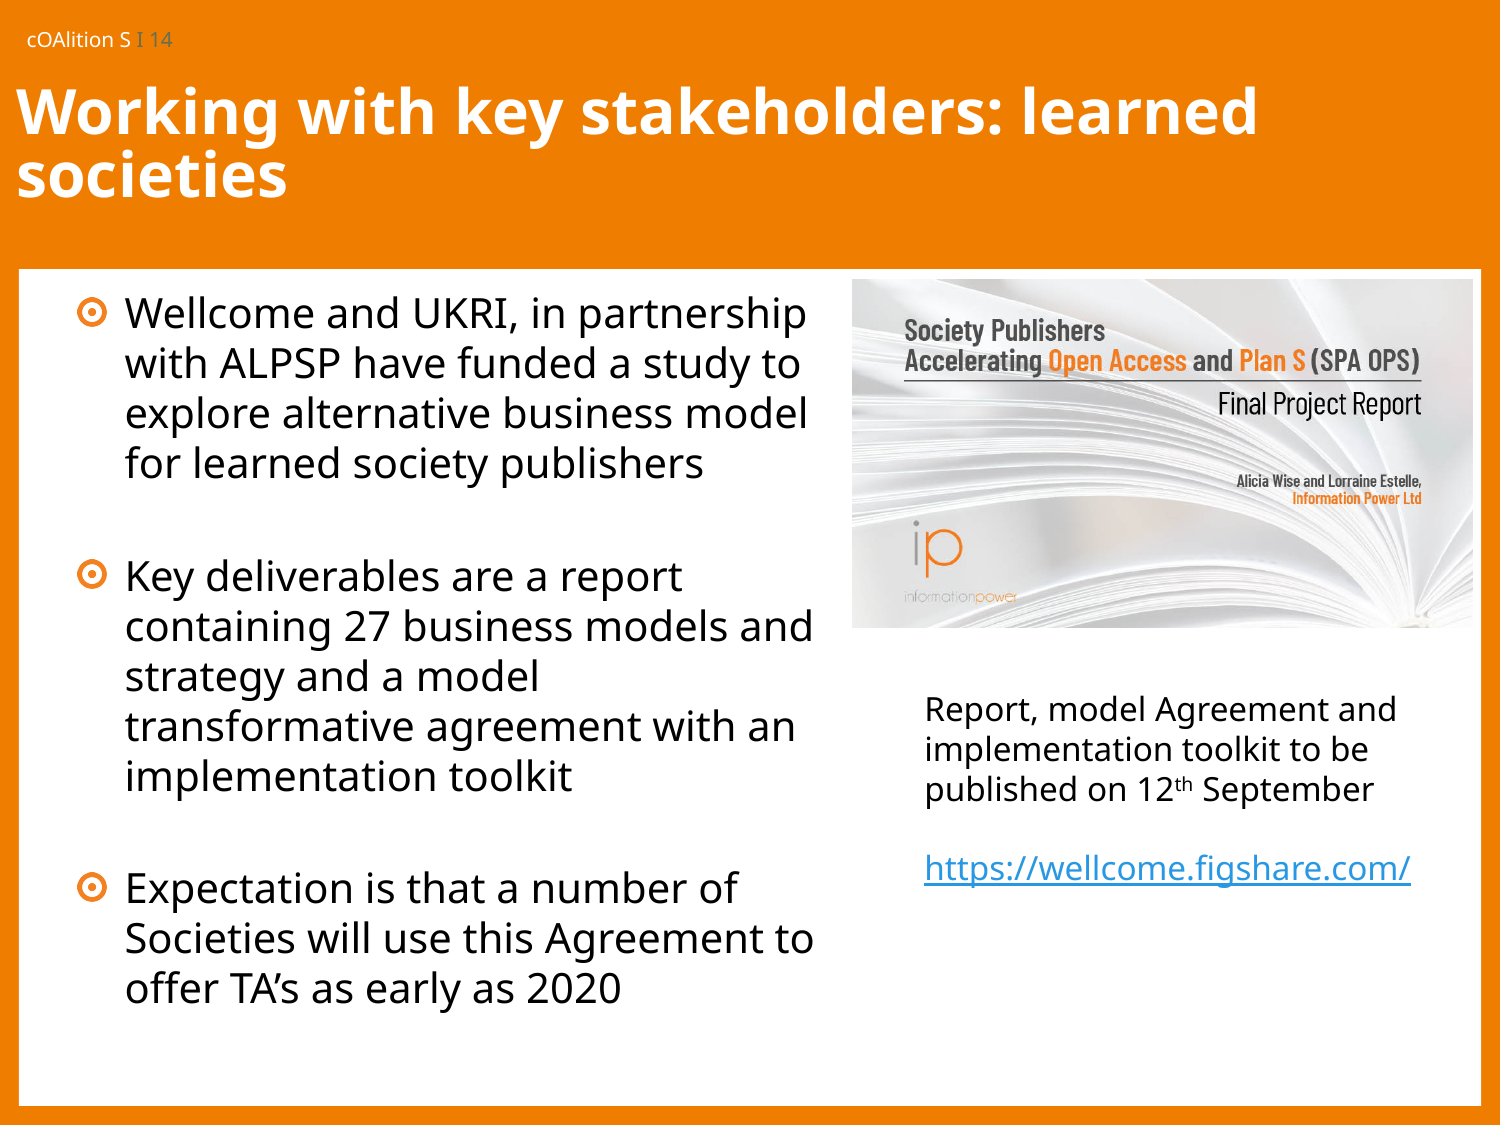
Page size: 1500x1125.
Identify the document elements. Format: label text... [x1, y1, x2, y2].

picture [852, 278, 1474, 629]
list Wellcome and UKRI, in partnership with ALPSP have funded a study to explore alternative business model for learned society publishers Key deliverables are a report containing 27 business models and strategy and a model transformative agreement with an implementation toolkit Expectation is that a number of Societies will use this Agreement to offer TA’s as early as 2020 [26, 279, 854, 1050]
picture [77, 872, 107, 902]
text_box Report, model Agreement and implementation toolkit to be published on 12th September https://wellcome.figshare.com/ [909, 680, 1449, 901]
picture [77, 559, 107, 589]
title Working with key stakeholders: learned societies [13, 75, 1487, 224]
picture [77, 297, 107, 327]
